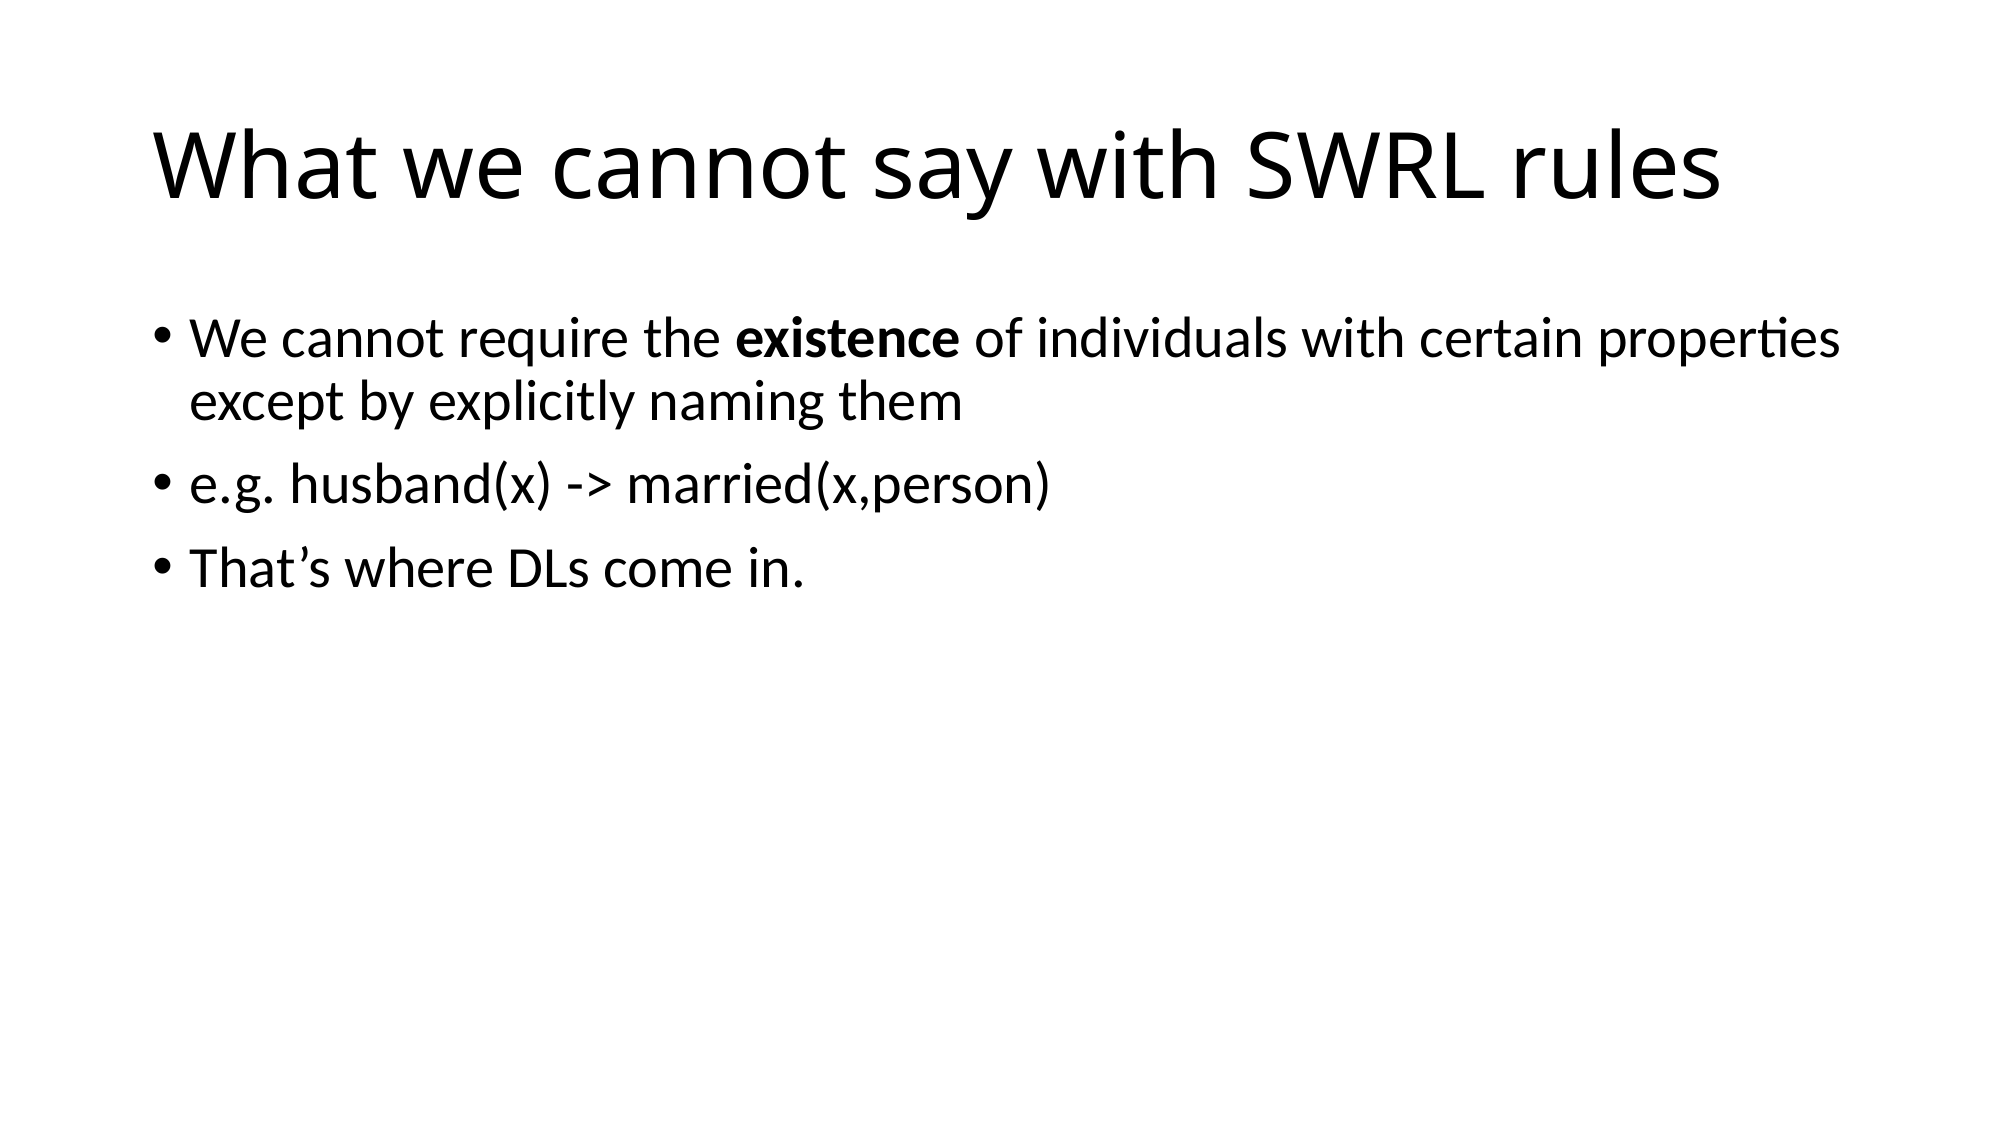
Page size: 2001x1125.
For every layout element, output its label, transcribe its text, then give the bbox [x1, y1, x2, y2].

title What we cannot say with SWRL rules [137, 59, 1863, 278]
list We cannot require the existence of individuals with certain properties except by explicitly naming them e.g. husband(x) -> married(x,person) That’s where DLs come in. [137, 299, 1863, 1014]
